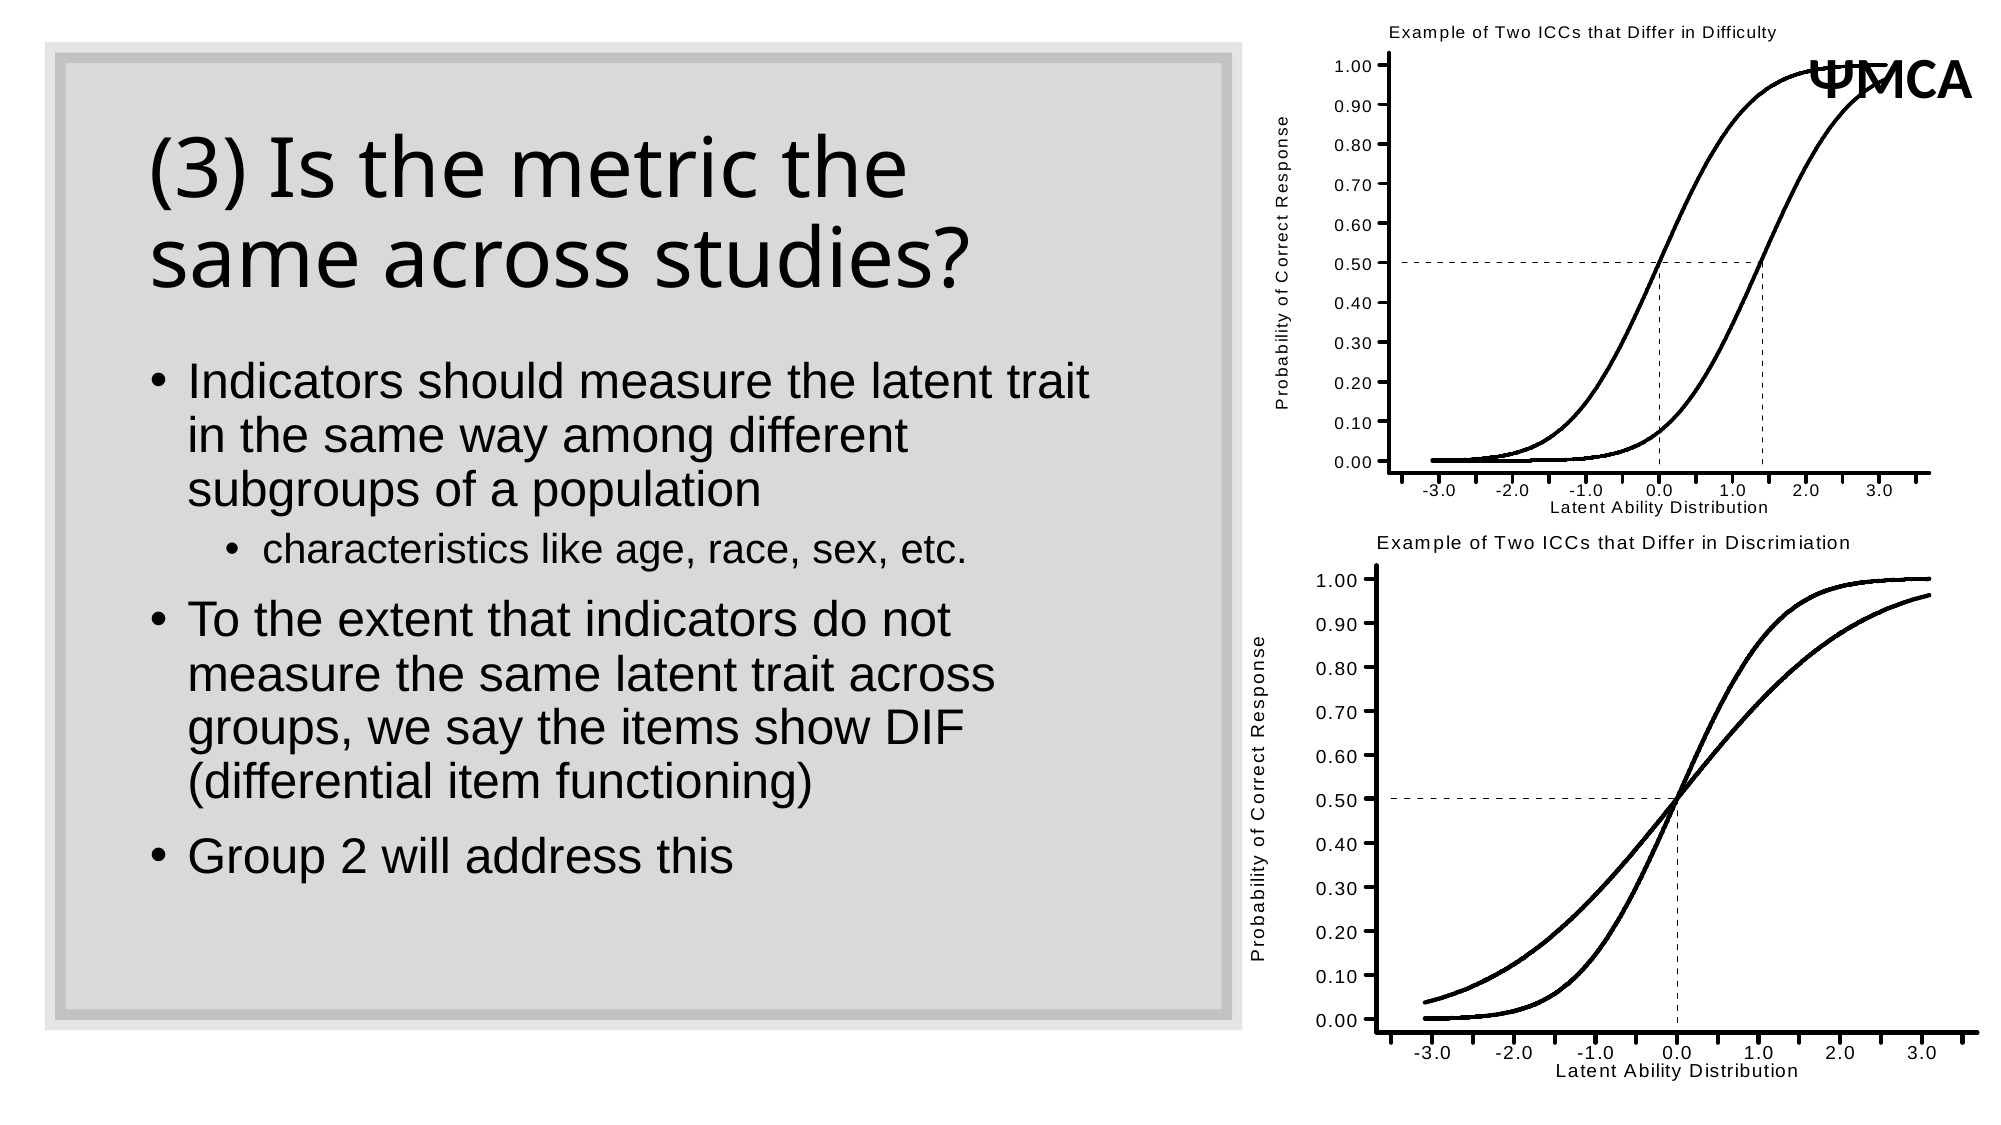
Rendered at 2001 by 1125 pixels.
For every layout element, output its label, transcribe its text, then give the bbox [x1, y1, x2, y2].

text_box [54, 52, 1233, 1021]
picture [1250, 533, 2000, 1095]
title (3) Is the metric the same across studies? [134, 105, 1153, 326]
picture [1275, 24, 2000, 529]
list Indicators should measure the latent trait in the same way among different subgroups of a population characteristics like age, race, sex, etc. To the extent that indicators do not measure the same latent trait across groups, we say the items show DIF (differential item functioning) Group 2 will address this [134, 348, 1153, 943]
